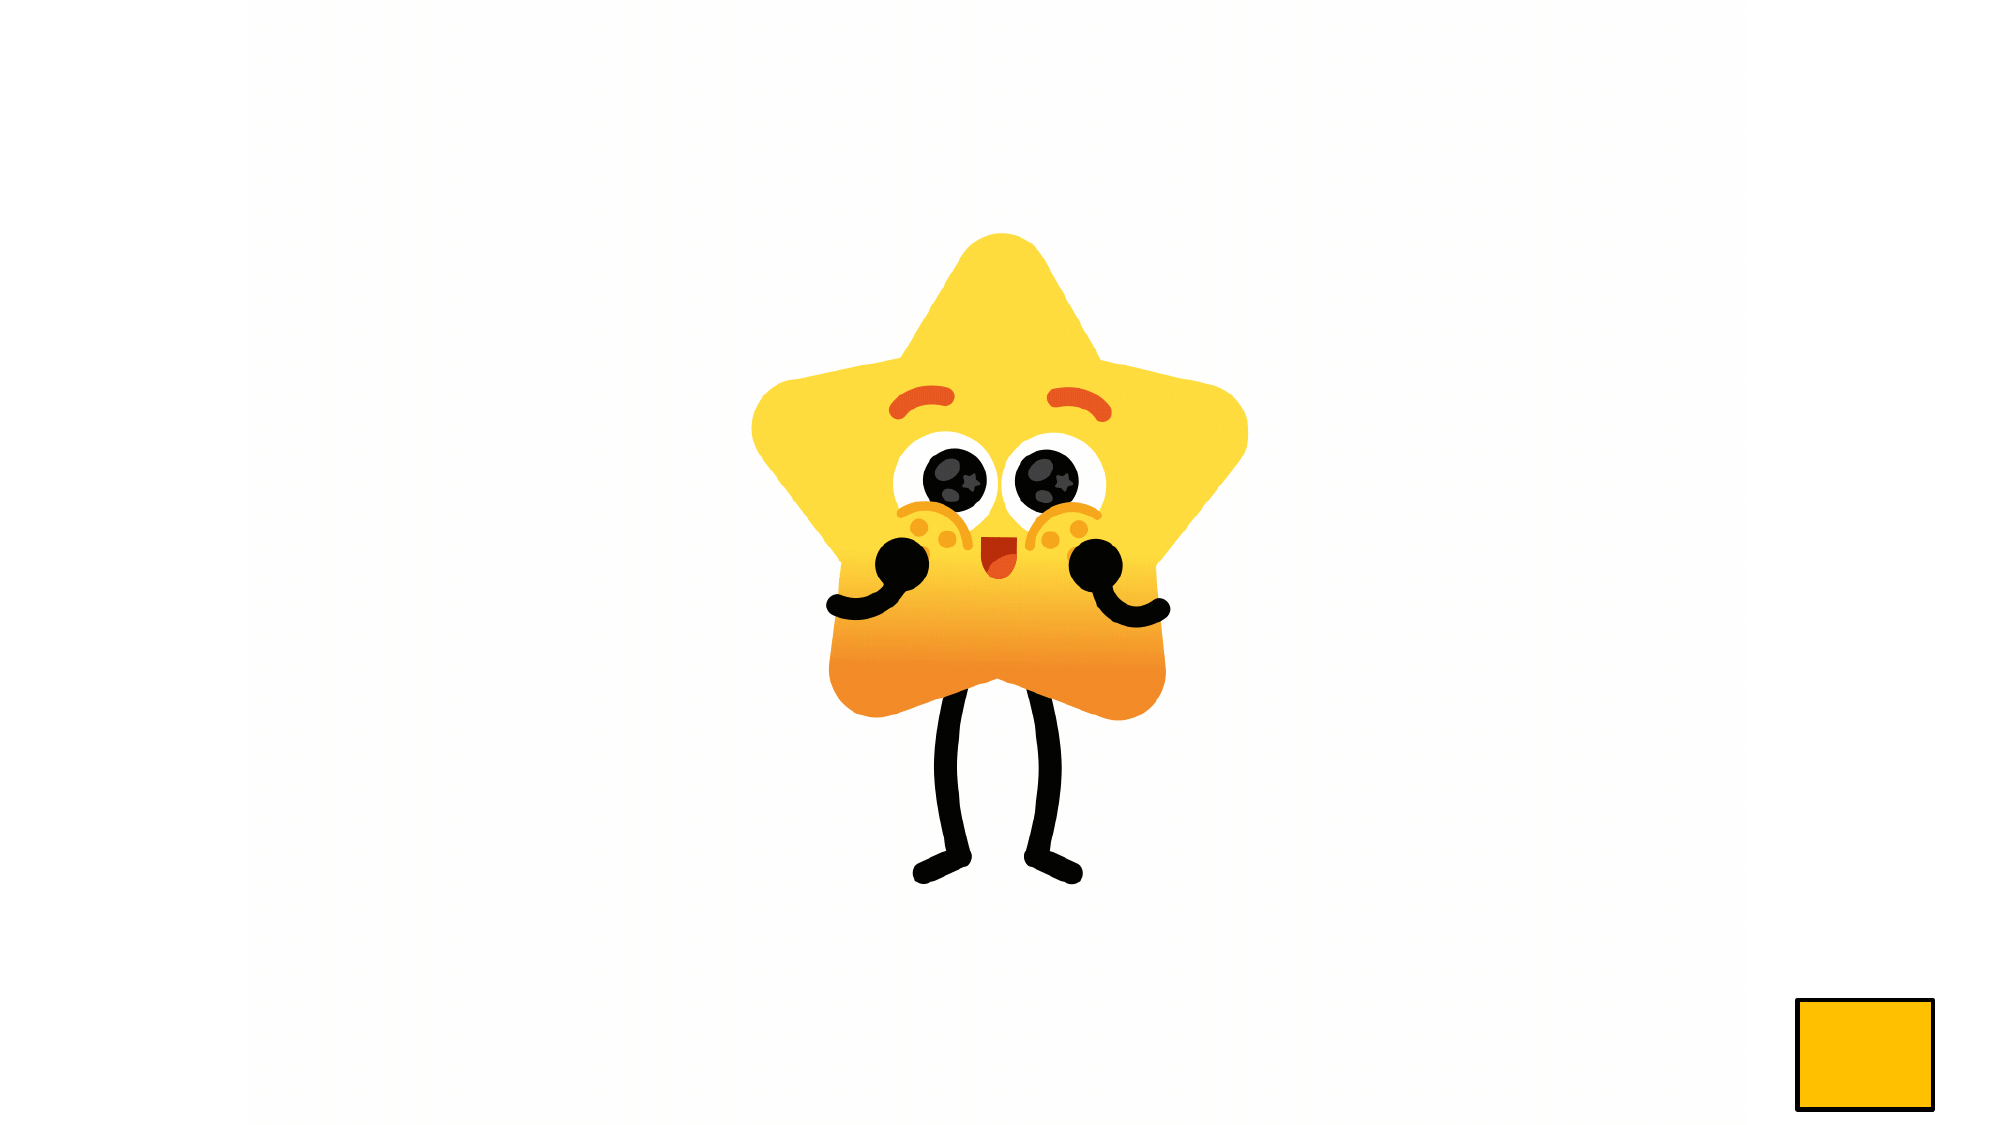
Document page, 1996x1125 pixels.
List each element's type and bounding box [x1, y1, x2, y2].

text_box [1795, 998, 1935, 1112]
picture [247, 0, 1748, 1125]
